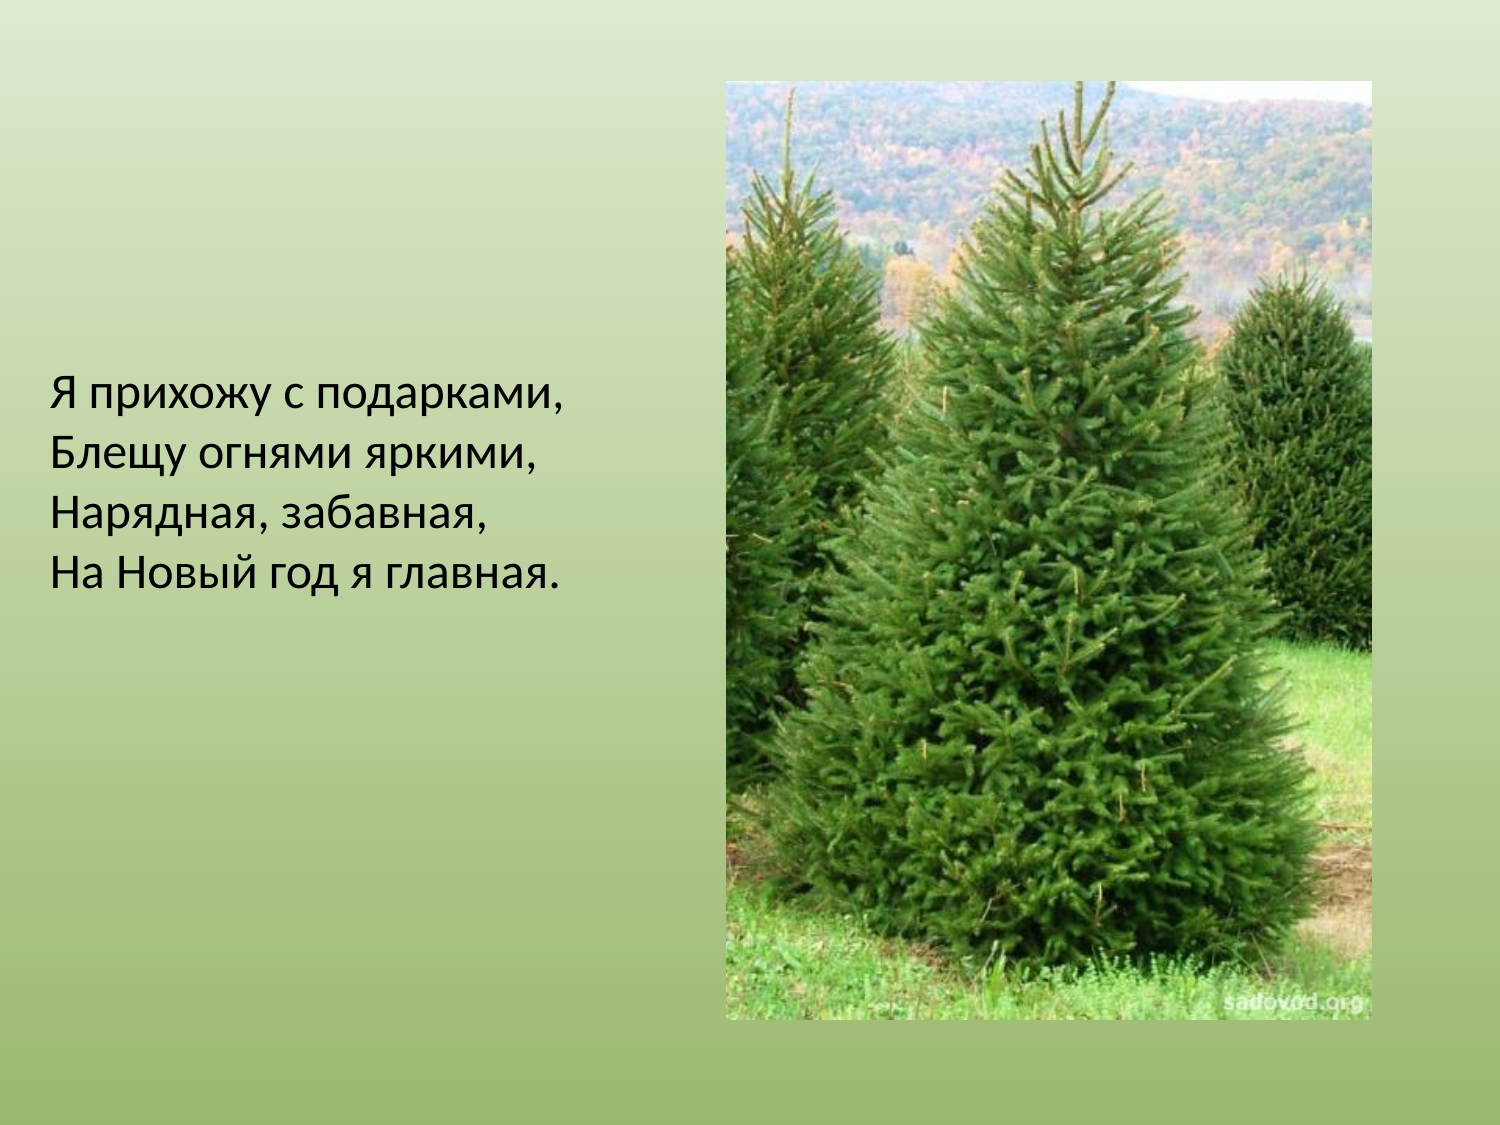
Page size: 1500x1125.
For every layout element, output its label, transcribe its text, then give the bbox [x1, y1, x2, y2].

text_box Я прихожу с подарками, Блещу огнями яркими, Нарядная, забавная, На Новый год я главная. [35, 351, 633, 667]
picture [726, 81, 1373, 1020]
